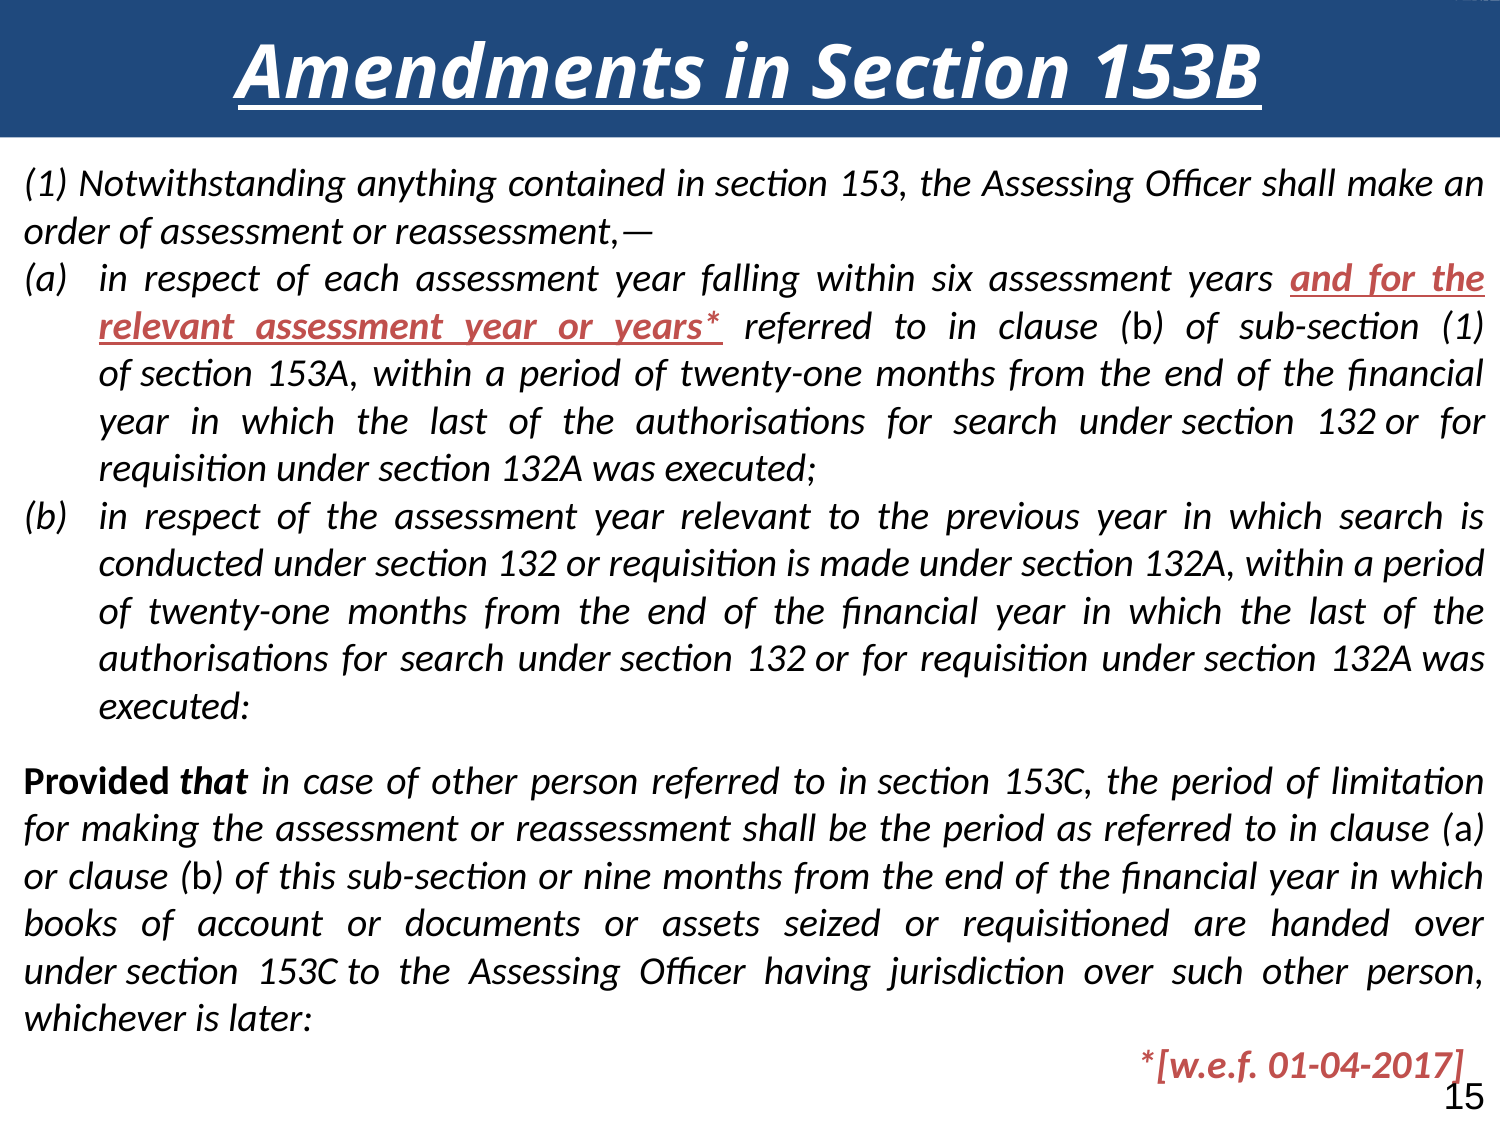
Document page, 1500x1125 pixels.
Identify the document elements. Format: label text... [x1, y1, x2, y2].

slide_number 15 [1374, 1064, 1500, 1125]
text_box Amendments in Section 153B [0, 0, 1500, 138]
text_box (1) Notwithstanding anything contained in section 153, the Assessing Officer shall make an order of assessment or reassessment,— in respect of each assessment year falling within six assessment years and for the relevant assessment year or years* referred to in clause (b) of sub-section (1) of section 153A, within a period of twenty-one months from the end of the financial year in which the last of the authorisations for search under section 132 or for requisition under section 132A was executed; in respect of the assessment year relevant to the previous year in which search is conducted under section 132 or requisition is made under section 132A, within a period of twenty-one months from the end of the financial year in which the last of the authorisations for search under section 132 or for requisition under section 132A was executed: Provided that in case of other person referred to in section 153C, the period of limitation for making the assessment or reassessment shall be the period as referred to in clause (a) or clause (b) of this sub-section or nine months from the end of the financial year in which books of account or documents or assets seized or requisitioned are handed over under section 153C to the Assessing Officer having jurisdiction over such other person, whichever is later: *[w.e.f. 01-04-2017] [8, 149, 1500, 1095]
